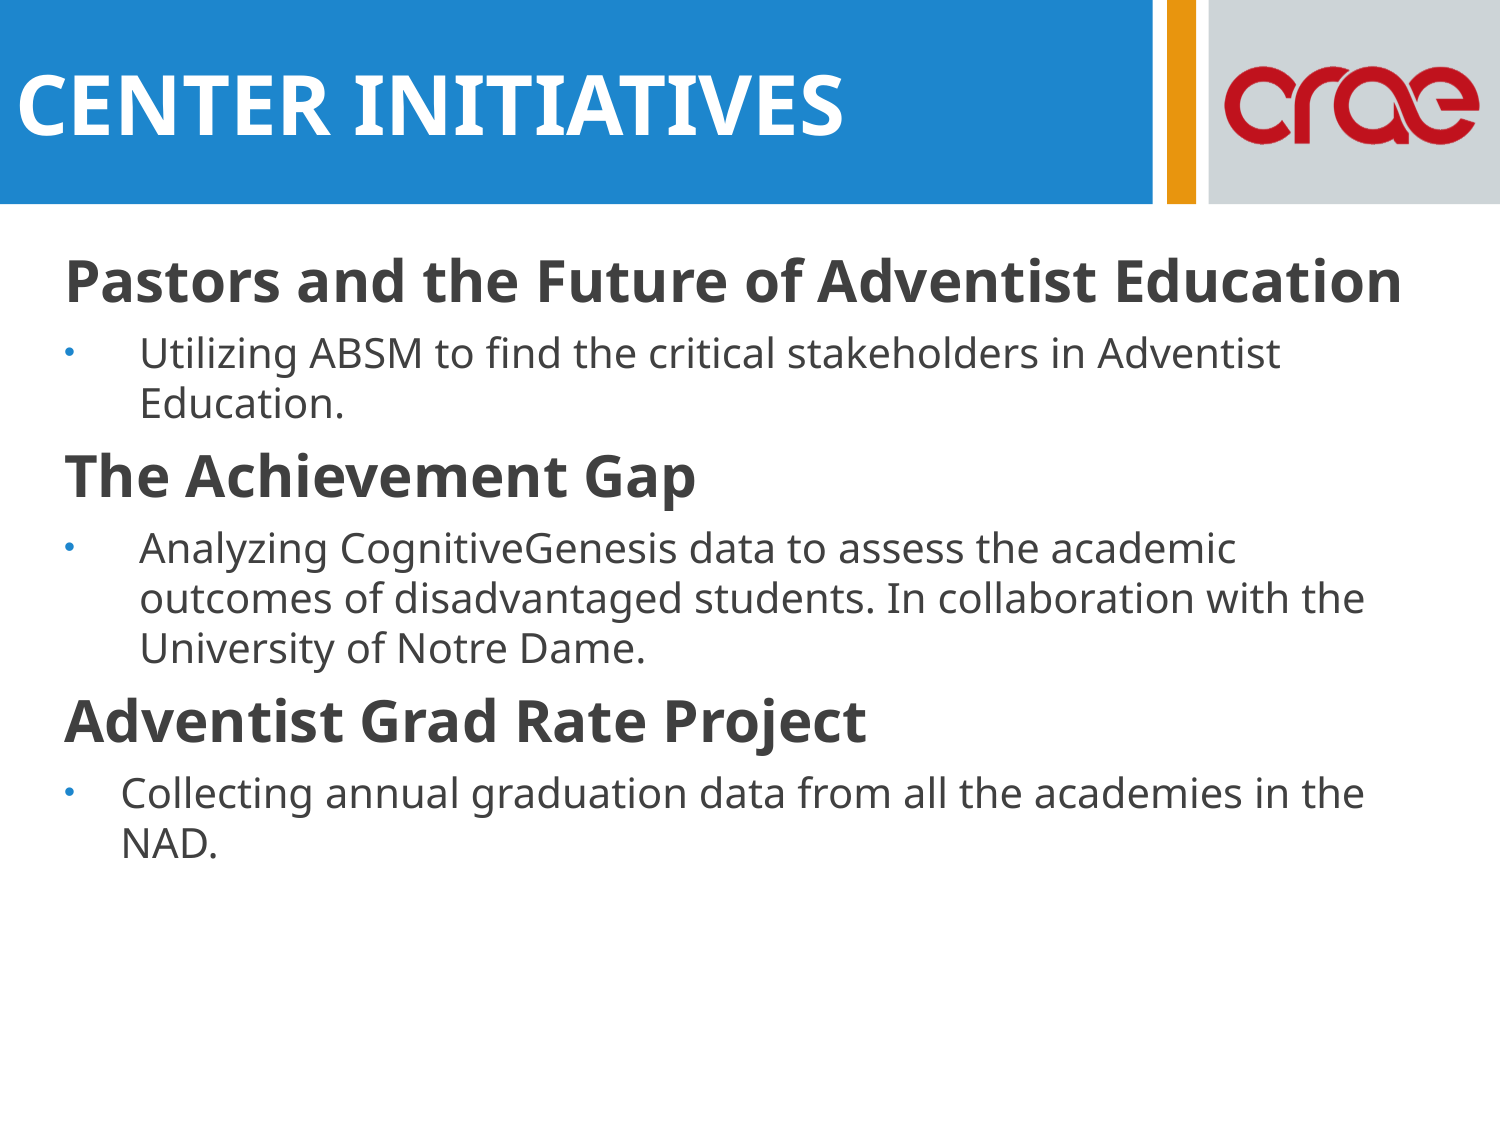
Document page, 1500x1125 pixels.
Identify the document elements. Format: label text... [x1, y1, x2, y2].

list Pastors and the Future of Adventist Education Utilizing ABSM to find the critical stakeholders in Adventist Education. The Achievement Gap Analyzing CognitiveGenesis data to assess the academic outcomes of disadvantaged students. In collaboration with the University of Notre Dame. Adventist Grad Rate Project Collecting annual graduation data from all the academies in the NAD. [49, 236, 1457, 1088]
picture [1208, 36, 1500, 175]
list CENTER INITIATIVES [0, 0, 1153, 205]
